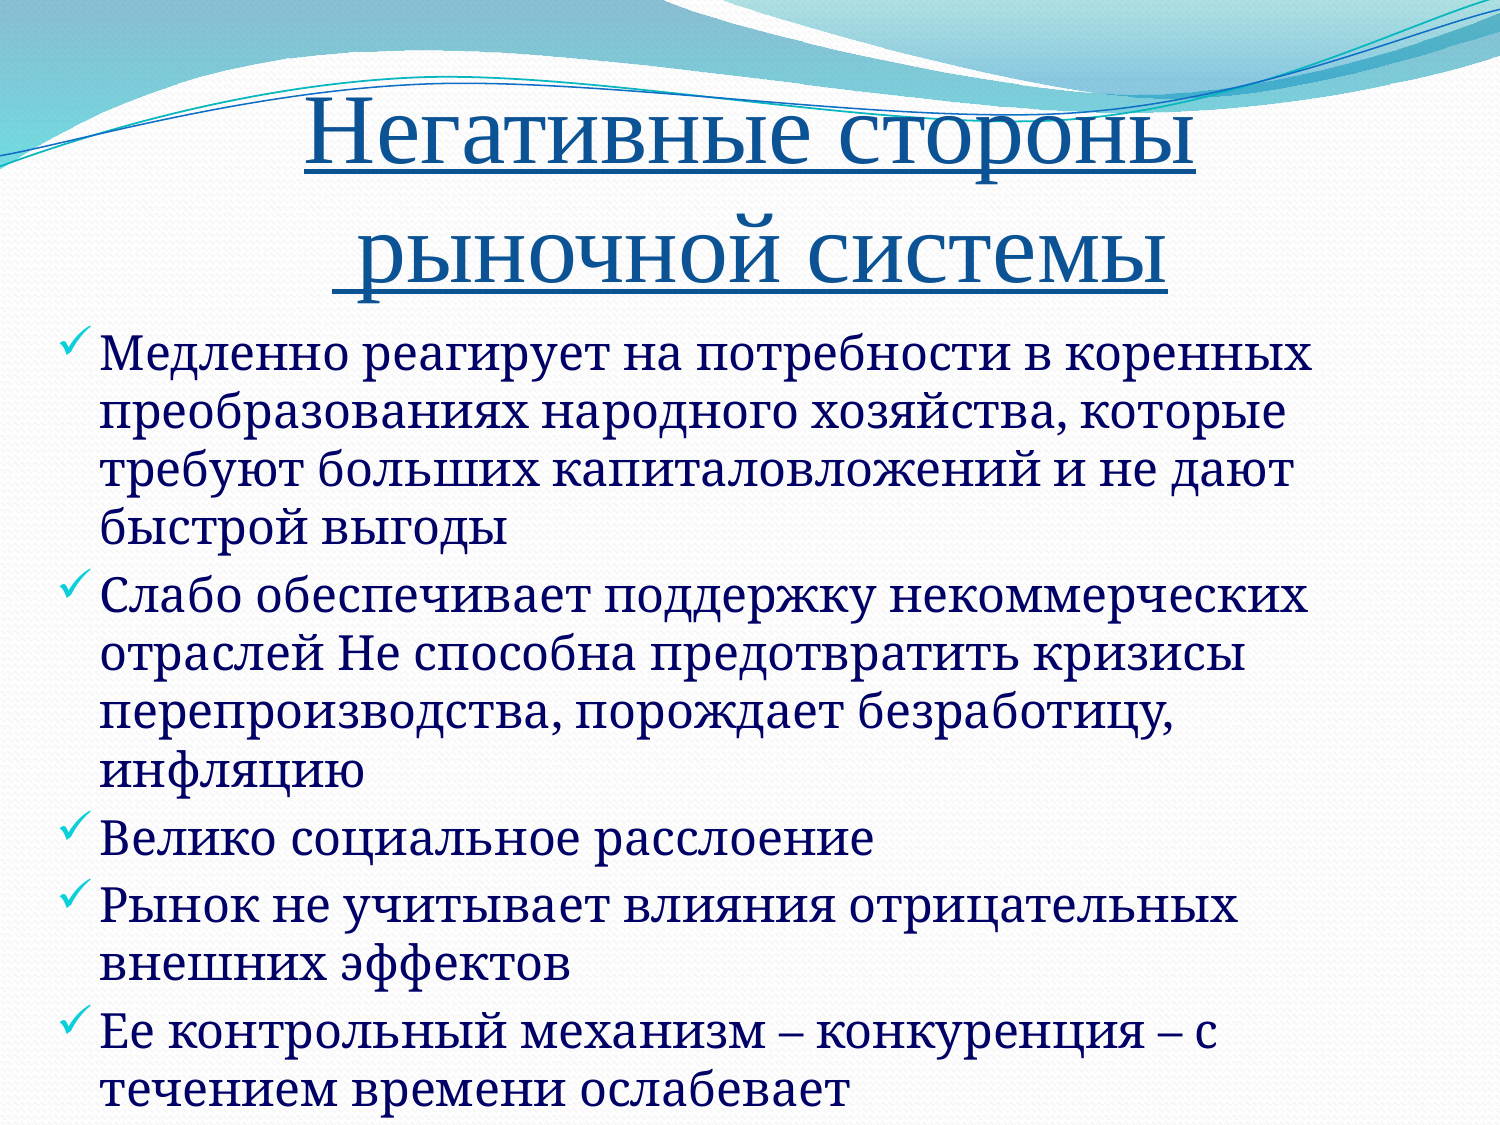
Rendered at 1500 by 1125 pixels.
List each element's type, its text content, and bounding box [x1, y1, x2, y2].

list Медленно реагирует на потребности в коренных преобразованиях народного хозяйства, которые требуют больших капиталовложений и не дают быстрой выгоды Слабо обеспечивает поддержку некоммерческих отраслей Не способна предотвратить кризисы перепроизводства, порождает безработицу, инфляцию Велико социальное расслоение Рынок не учитывает влияния отрицательных внешних эффектов Ее контрольный механизм – конкуренция – с течением времени ослабевает [41, 314, 1425, 1125]
title Негативные стороны рыночной системы [0, 66, 1500, 303]
